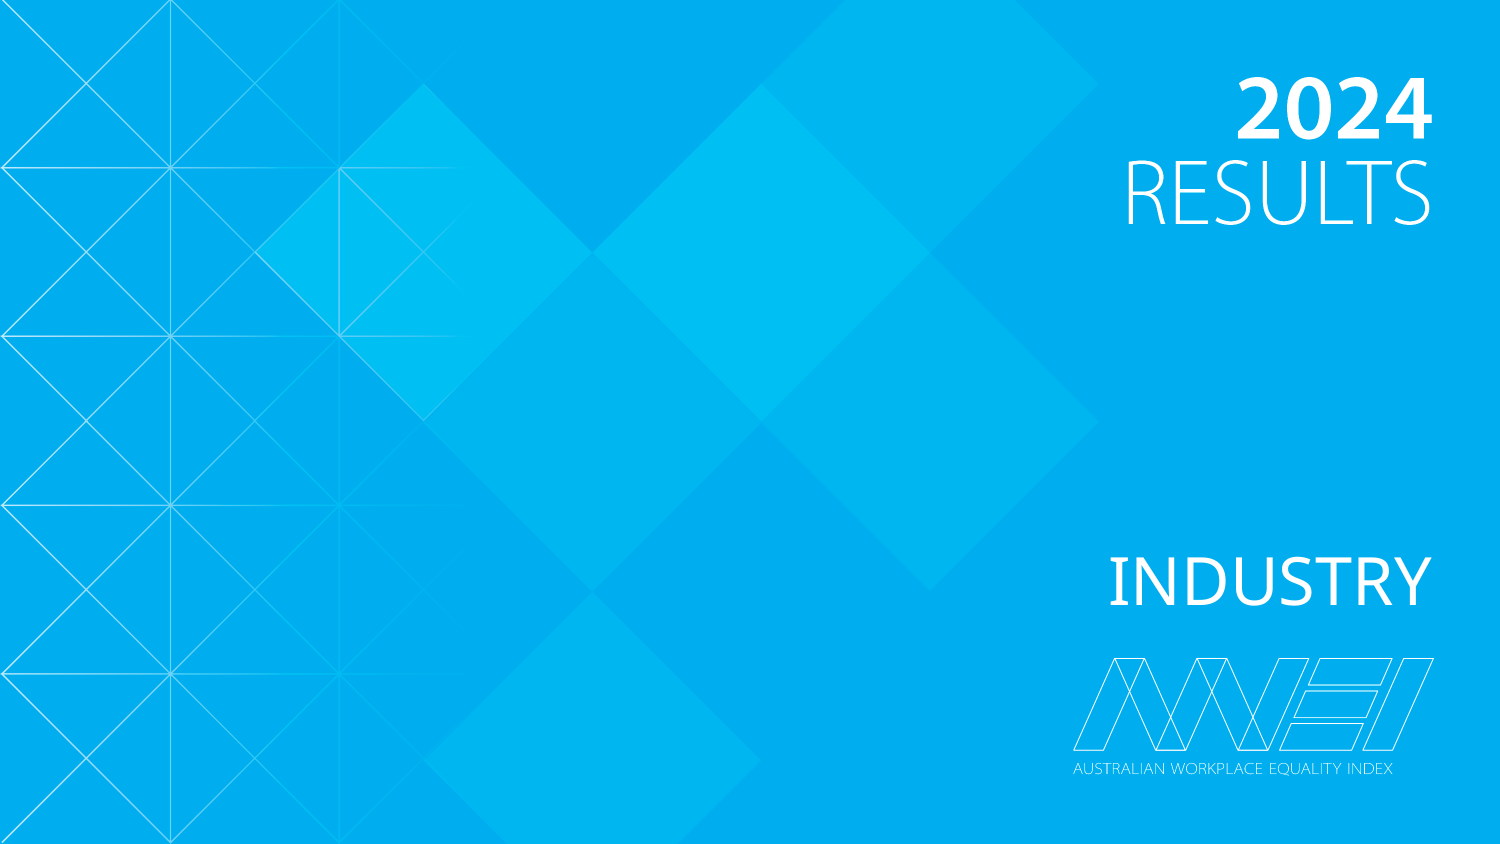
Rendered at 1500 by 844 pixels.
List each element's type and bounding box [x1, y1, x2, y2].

picture [1237, 558, 1272, 605]
picture [1387, 79, 1431, 138]
picture [1111, 558, 1127, 604]
picture [1288, 78, 1330, 139]
picture [1316, 558, 1351, 604]
picture [1339, 78, 1378, 138]
picture [1396, 161, 1429, 224]
picture [1347, 162, 1391, 223]
picture [1359, 558, 1390, 604]
picture [1263, 162, 1305, 224]
picture [1217, 161, 1250, 224]
picture [1396, 558, 1430, 604]
picture [1239, 78, 1278, 138]
picture [1321, 162, 1352, 223]
picture [1282, 557, 1311, 605]
picture [1176, 162, 1207, 223]
picture [1129, 161, 1164, 223]
picture [1188, 558, 1225, 604]
picture [1137, 558, 1174, 604]
